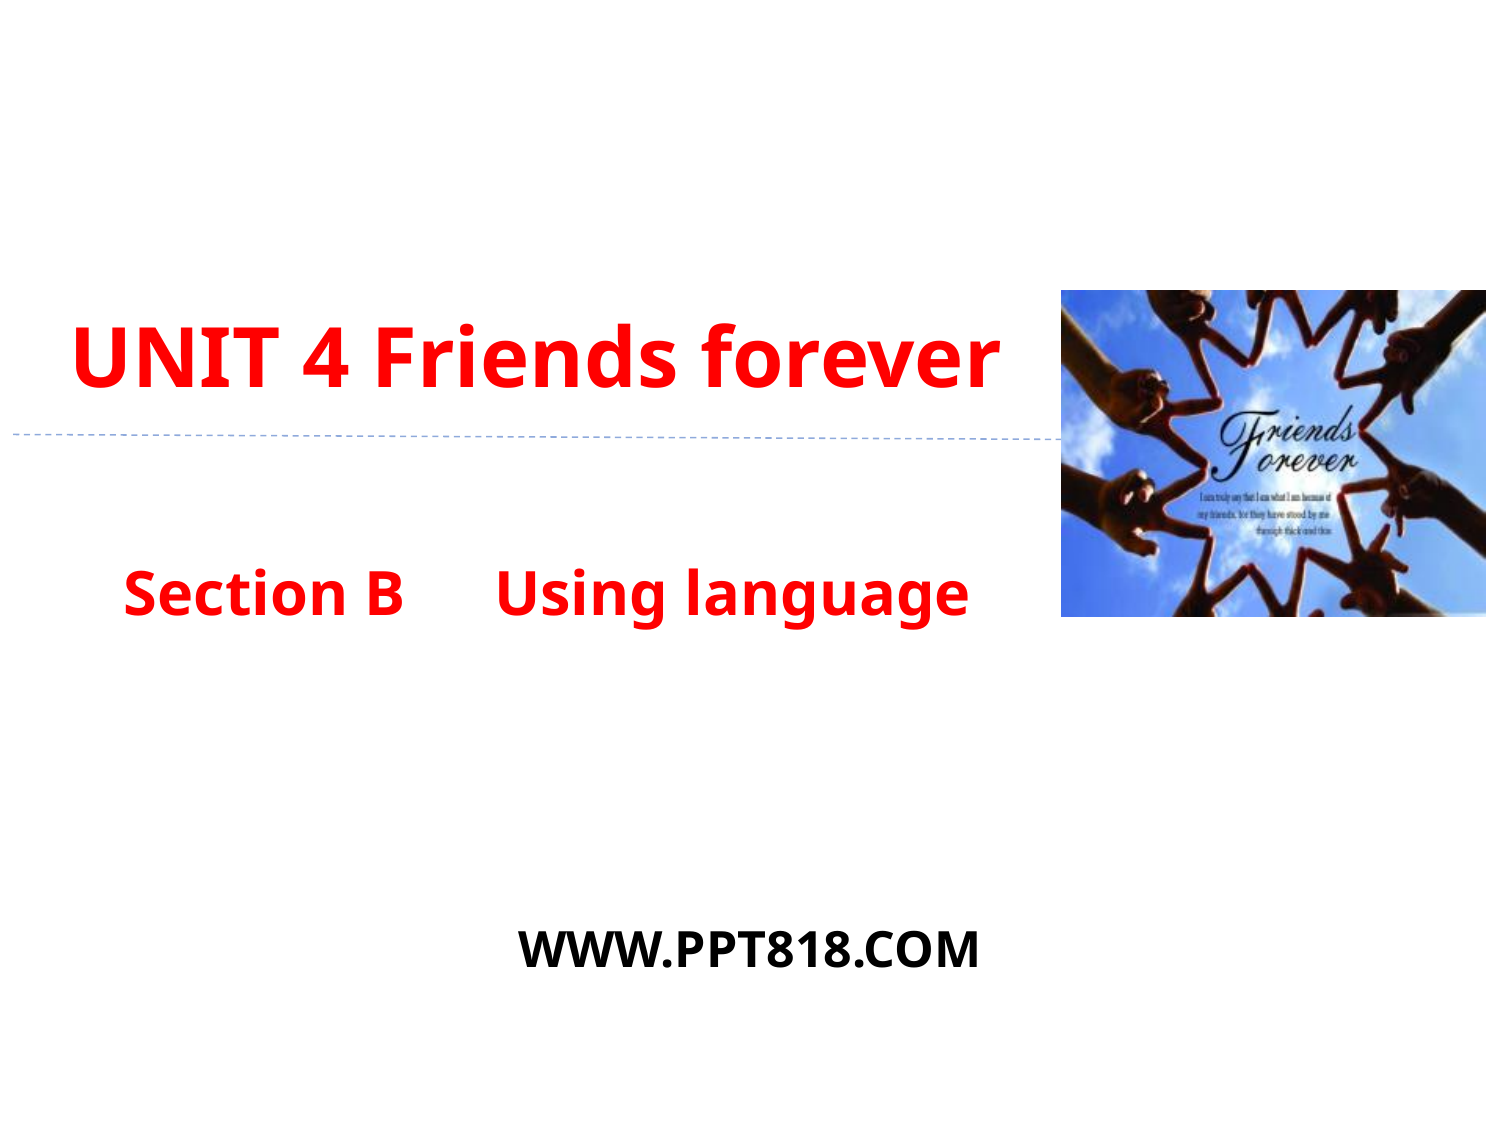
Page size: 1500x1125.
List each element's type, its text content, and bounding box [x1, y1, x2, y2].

picture [1061, 289, 1486, 617]
text_box WWW.PPT818.COM [0, 903, 1500, 1051]
subtitle Section B Using language [33, 509, 1062, 636]
title UNIT 4 Friends forever [10, 290, 1061, 414]
